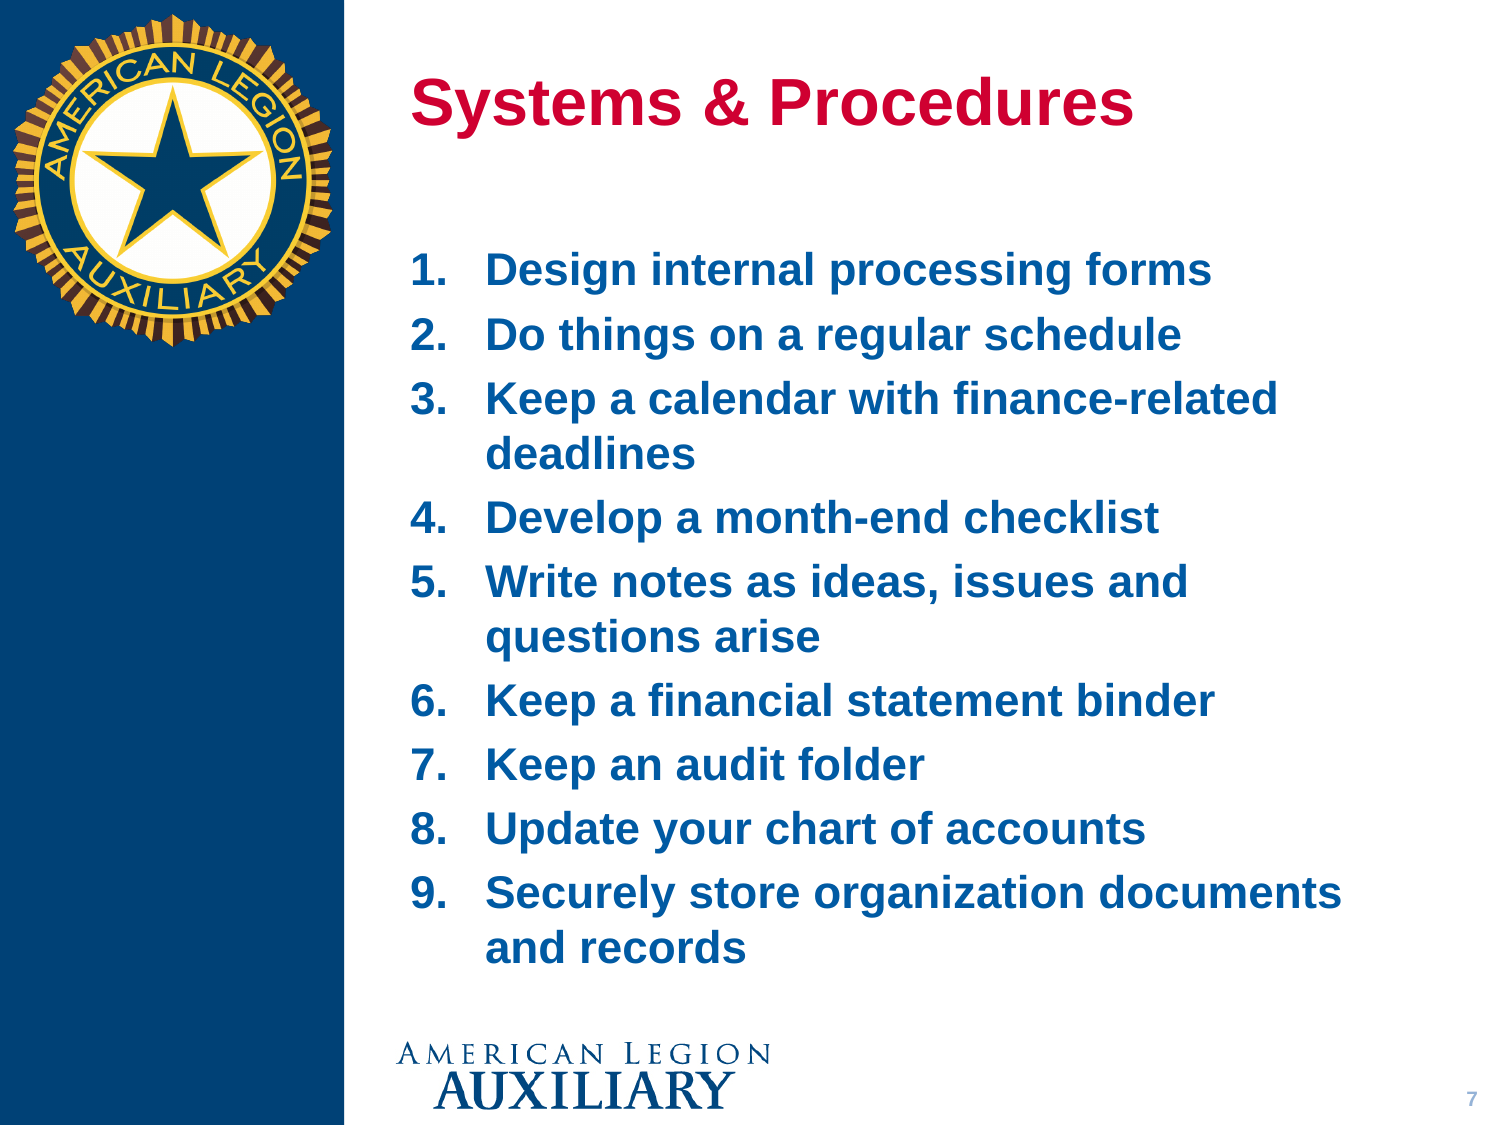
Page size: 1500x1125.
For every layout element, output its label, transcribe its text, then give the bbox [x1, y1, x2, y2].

list Design internal processing forms Do things on a regular schedule Keep a calendar with finance-related deadlines Develop a month-end checklist Write notes as ideas, issues and questions arise Keep a financial statement binder Keep an audit folder Update your chart of accounts Securely store organization documents and records [394, 232, 1426, 1006]
title Systems & Procedures [394, 44, 1413, 232]
picture [6, 13, 340, 347]
picture [395, 1041, 770, 1110]
slide_number 7 [1425, 1067, 1493, 1125]
